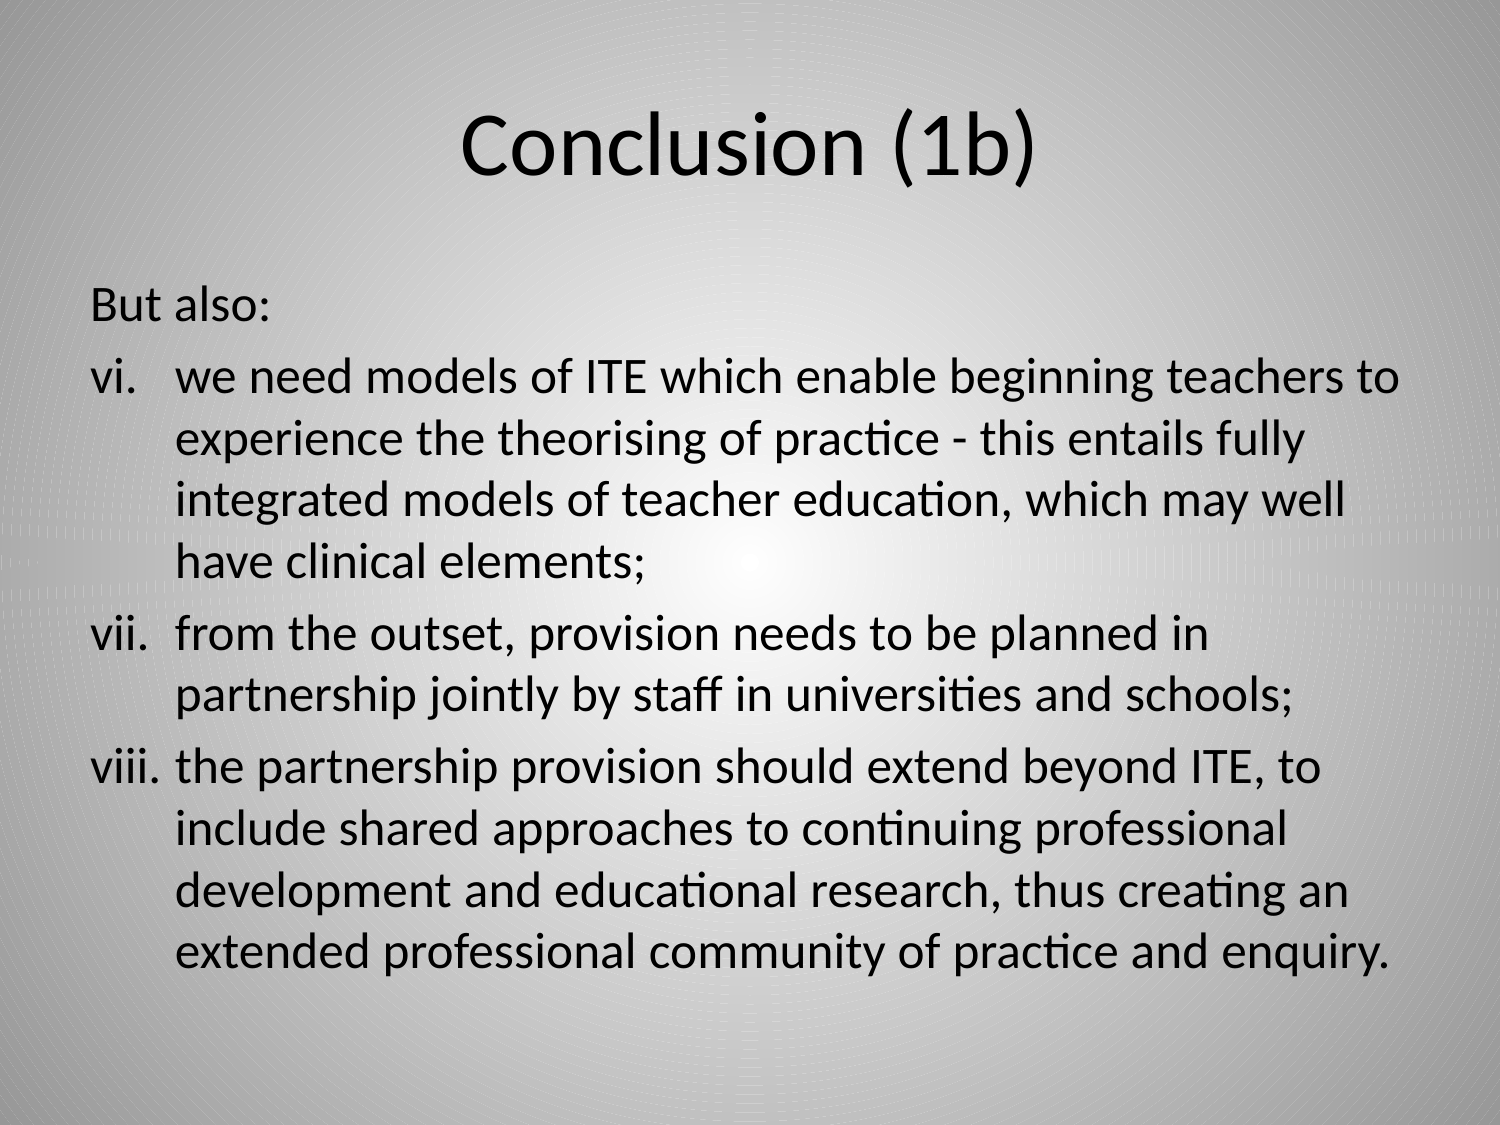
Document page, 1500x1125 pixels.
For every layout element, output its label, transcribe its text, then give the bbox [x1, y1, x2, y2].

title Conclusion (1b) [75, 45, 1425, 233]
list But also: vi. we need models of ITE which enable beginning teachers to experience the theorising of practice - this entails fully integrated models of teacher education, which may well have clinical elements; vii. from the outset, provision needs to be planned in partnership jointly by staff in universities and schools; viii. the partnership provision should extend beyond ITE, to include shared approaches to continuing professional development and educational research, thus creating an extended professional community of practice and enquiry. [75, 262, 1425, 1005]
